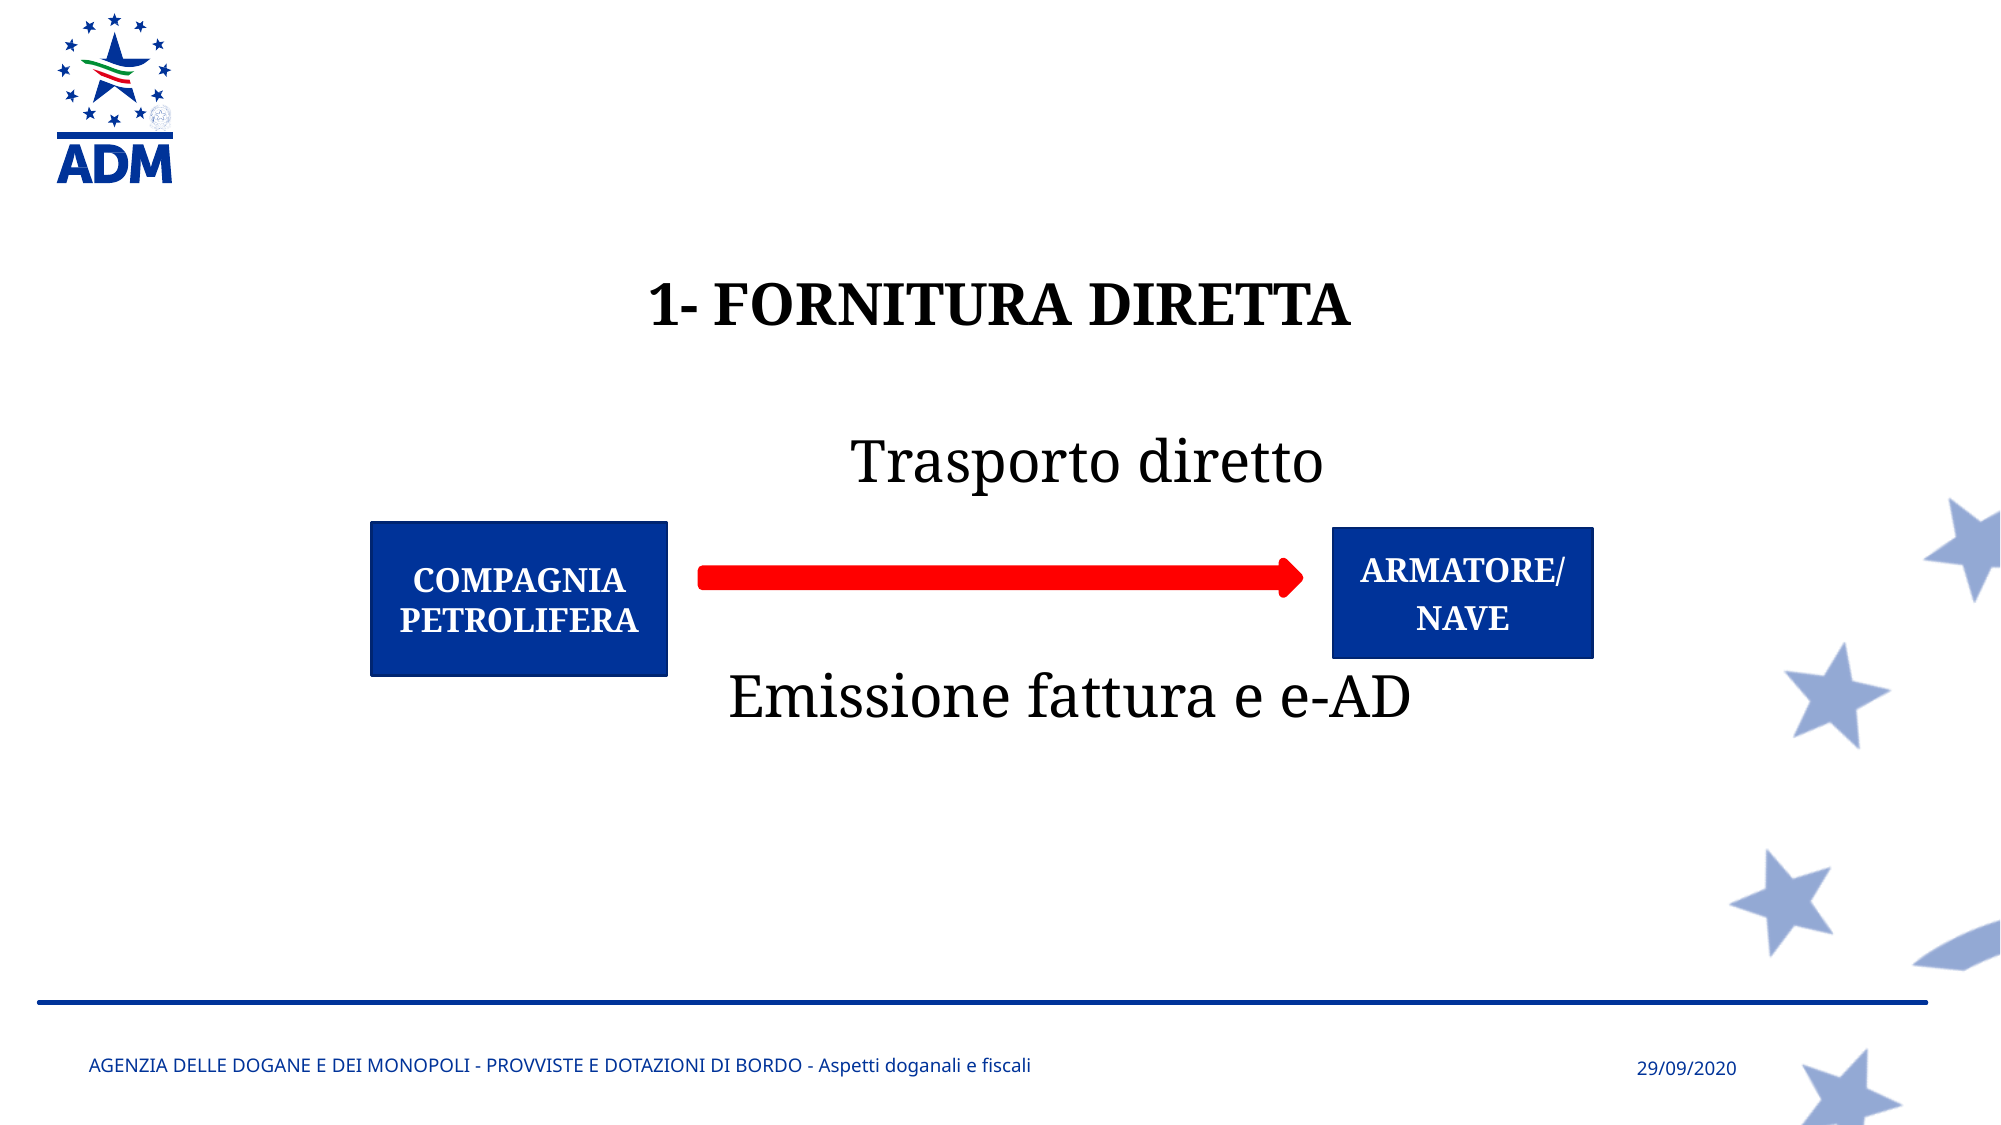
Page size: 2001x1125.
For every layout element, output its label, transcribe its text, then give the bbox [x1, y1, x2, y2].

picture [80, 21, 172, 131]
text_box COMPAGNIA PETROLIFERA [370, 521, 668, 677]
text_box 1- FORNITURA DIRETTA Trasporto diretto Emissione fattura e e-AD [332, 191, 1668, 905]
footer AGENZIA DELLE DOGANE E DEI MONOPOLI - PROVVISTE E DOTAZIONI DI BORDO - Aspetti doganali e fiscali [74, 1026, 1493, 1087]
text_box [701, 561, 1300, 595]
picture [1608, 425, 2001, 1125]
text_box ARMATORE/ NAVE [1332, 527, 1594, 659]
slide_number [1531, 1026, 1752, 1087]
